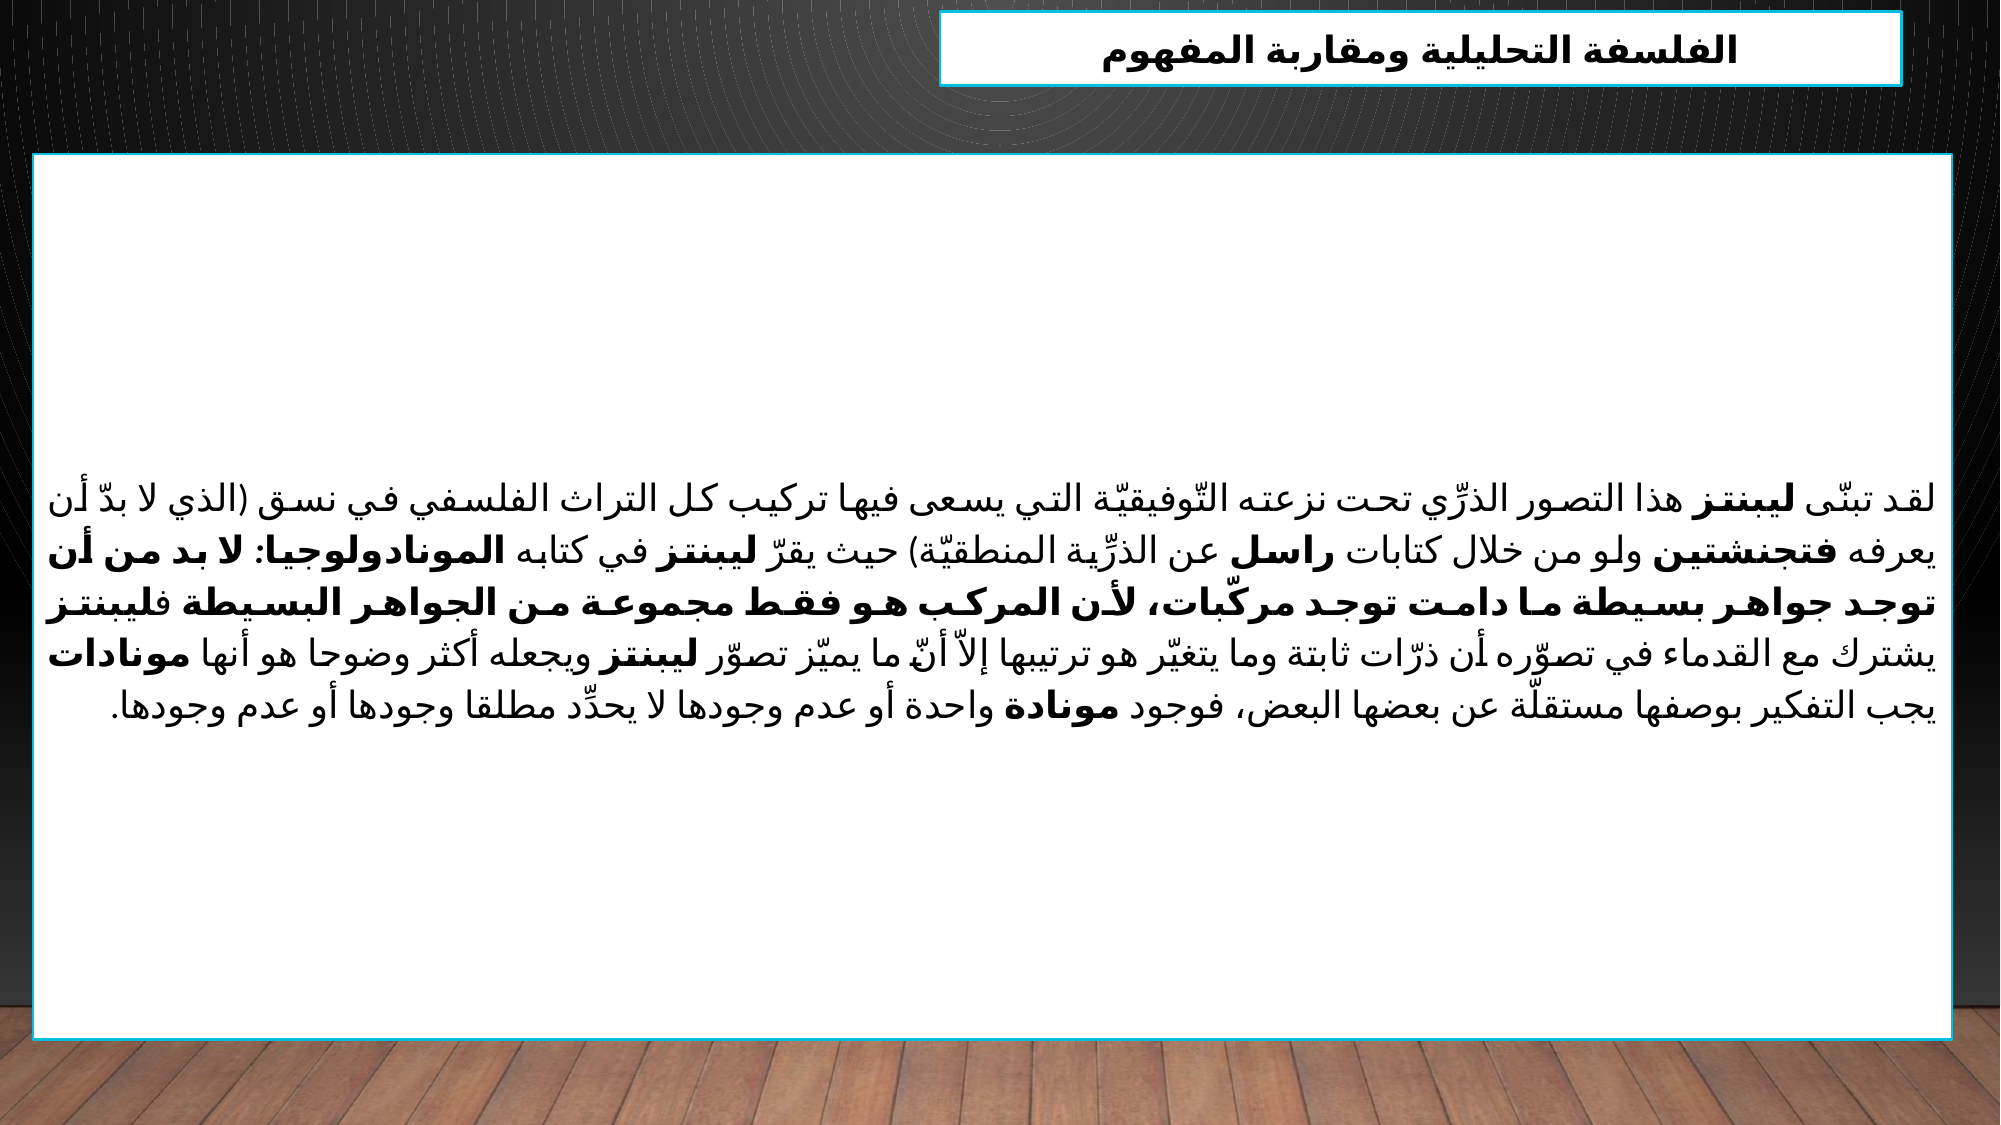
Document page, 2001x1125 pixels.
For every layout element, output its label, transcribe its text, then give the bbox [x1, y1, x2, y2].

picture [0, 1005, 2000, 1125]
text_box الفلسفة التحليلية ومقاربة المفهوم [939, 10, 1903, 87]
text_box لقد تبنّى ليبنتز هذا التصور الذرِّي تحت نزعته التّوفيقيّة التي يسعى فيها تركيب كل التراث الفلسفي في نسق (الذي لا بدّ أن يعرفه فتجنشتين ولو من خلال كتابات راسل عن الذرِّية المنطقيّة) حيث يقرّ ليبنتز في كتابه المونادولوجيا: لا بد من أن توجد جواهر بسيطة ما دامت توجد مركّبات، لأن المركب هو فقط مجموعة من الجواهر البسيطة فليبنتز يشترك مع القدماء في تصوّره أن ذرّات ثابتة وما يتغيّر هو ترتيبها إلاّ أنّ ما يميّز تصوّر ليبنتز ويجعله أكثر وضوحا هو أنها مونادات يجب التفكير بوصفها مستقلّة عن بعضها البعض، فوجود مونادة واحدة أو عدم وجودها لا يحدِّد مطلقا وجودها أو عدم وجودها. [32, 153, 1953, 1041]
